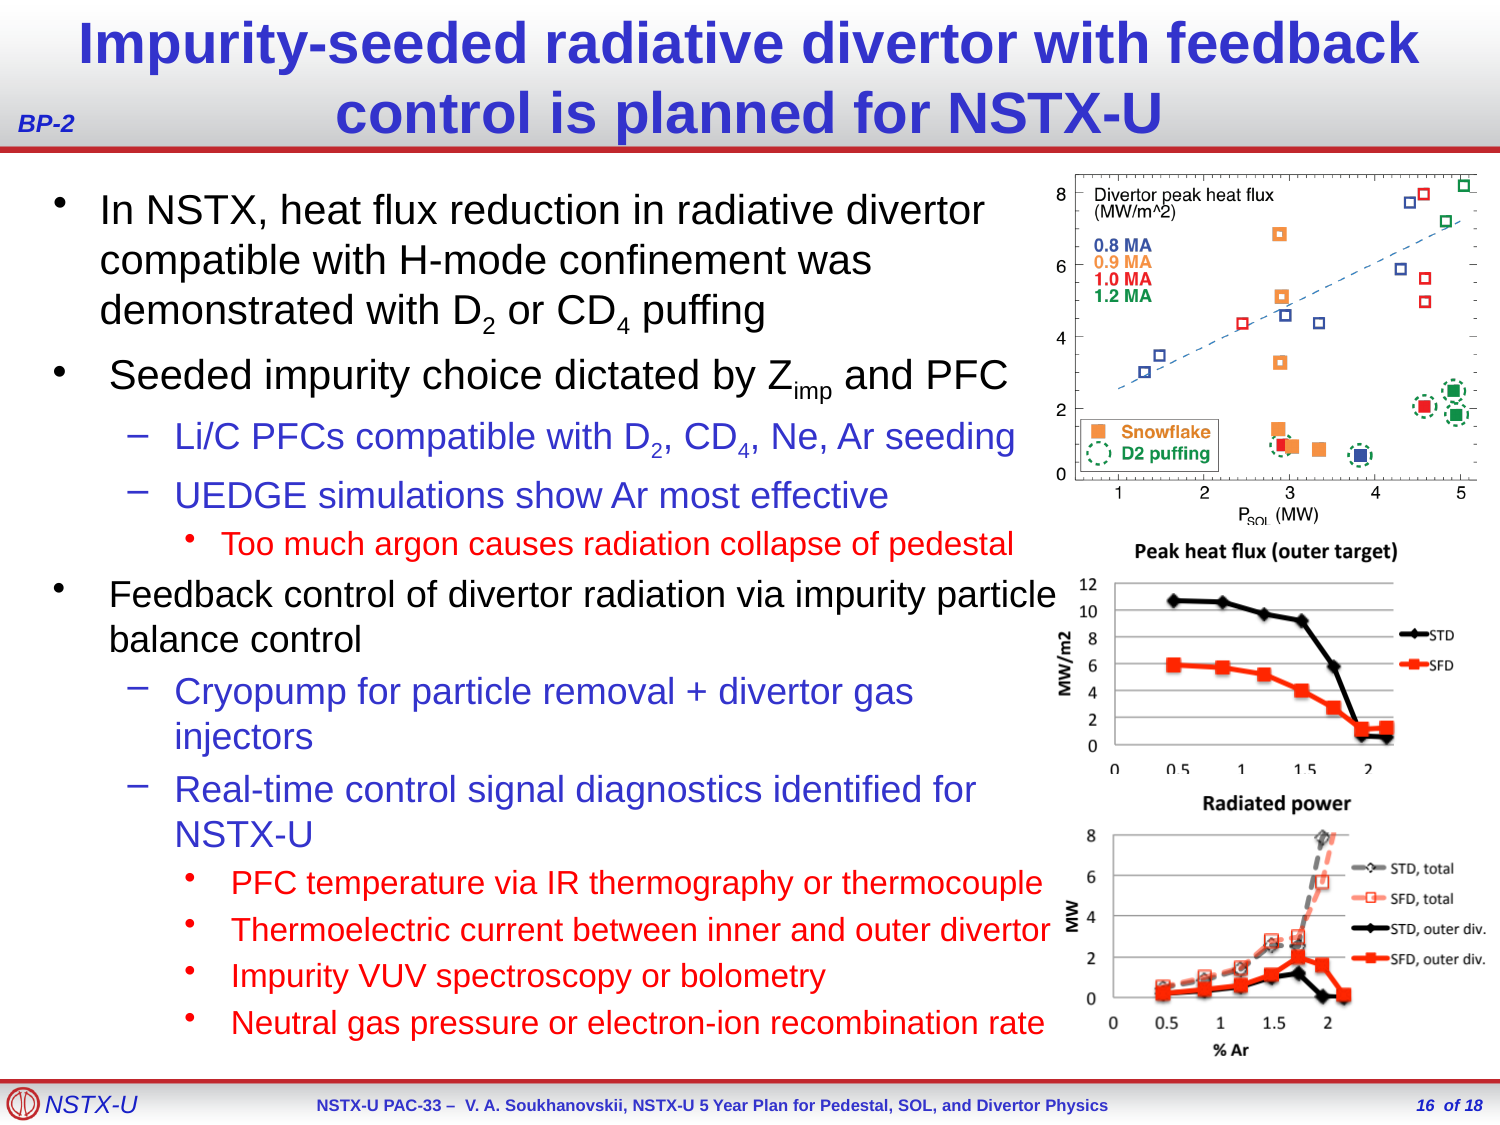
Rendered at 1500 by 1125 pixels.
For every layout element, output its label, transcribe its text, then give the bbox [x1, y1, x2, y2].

picture [0, 1079, 1500, 1125]
picture [1031, 174, 1500, 1077]
title Impurity-seeded radiative divertor with feedback control is planned for NSTX-U [0, 0, 1500, 151]
list In NSTX, heat flux reduction in radiative divertor compatible with H-mode confinement was demonstrated with D2 or CD4 puffing Seeded impurity choice dictated by Zimp and PFC Li/C PFCs compatible with D2, CD4, Ne, Ar seeding UEDGE simulations show Ar most effective Too much argon causes radiation collapse of pedestal Feedback control of divertor radiation via impurity particle balance control Cryopump for particle removal + divertor gas injectors Real-time control signal diagnostics identified for NSTX-U PFC temperature via IR thermography or thermocouple Thermoelectric current between inner and outer divertor Impurity VUV spectroscopy or bolometry Neutral gas pressure or electron-ion recombination rate [37, 174, 1054, 1063]
text_box BP-2 [3, 99, 90, 145]
